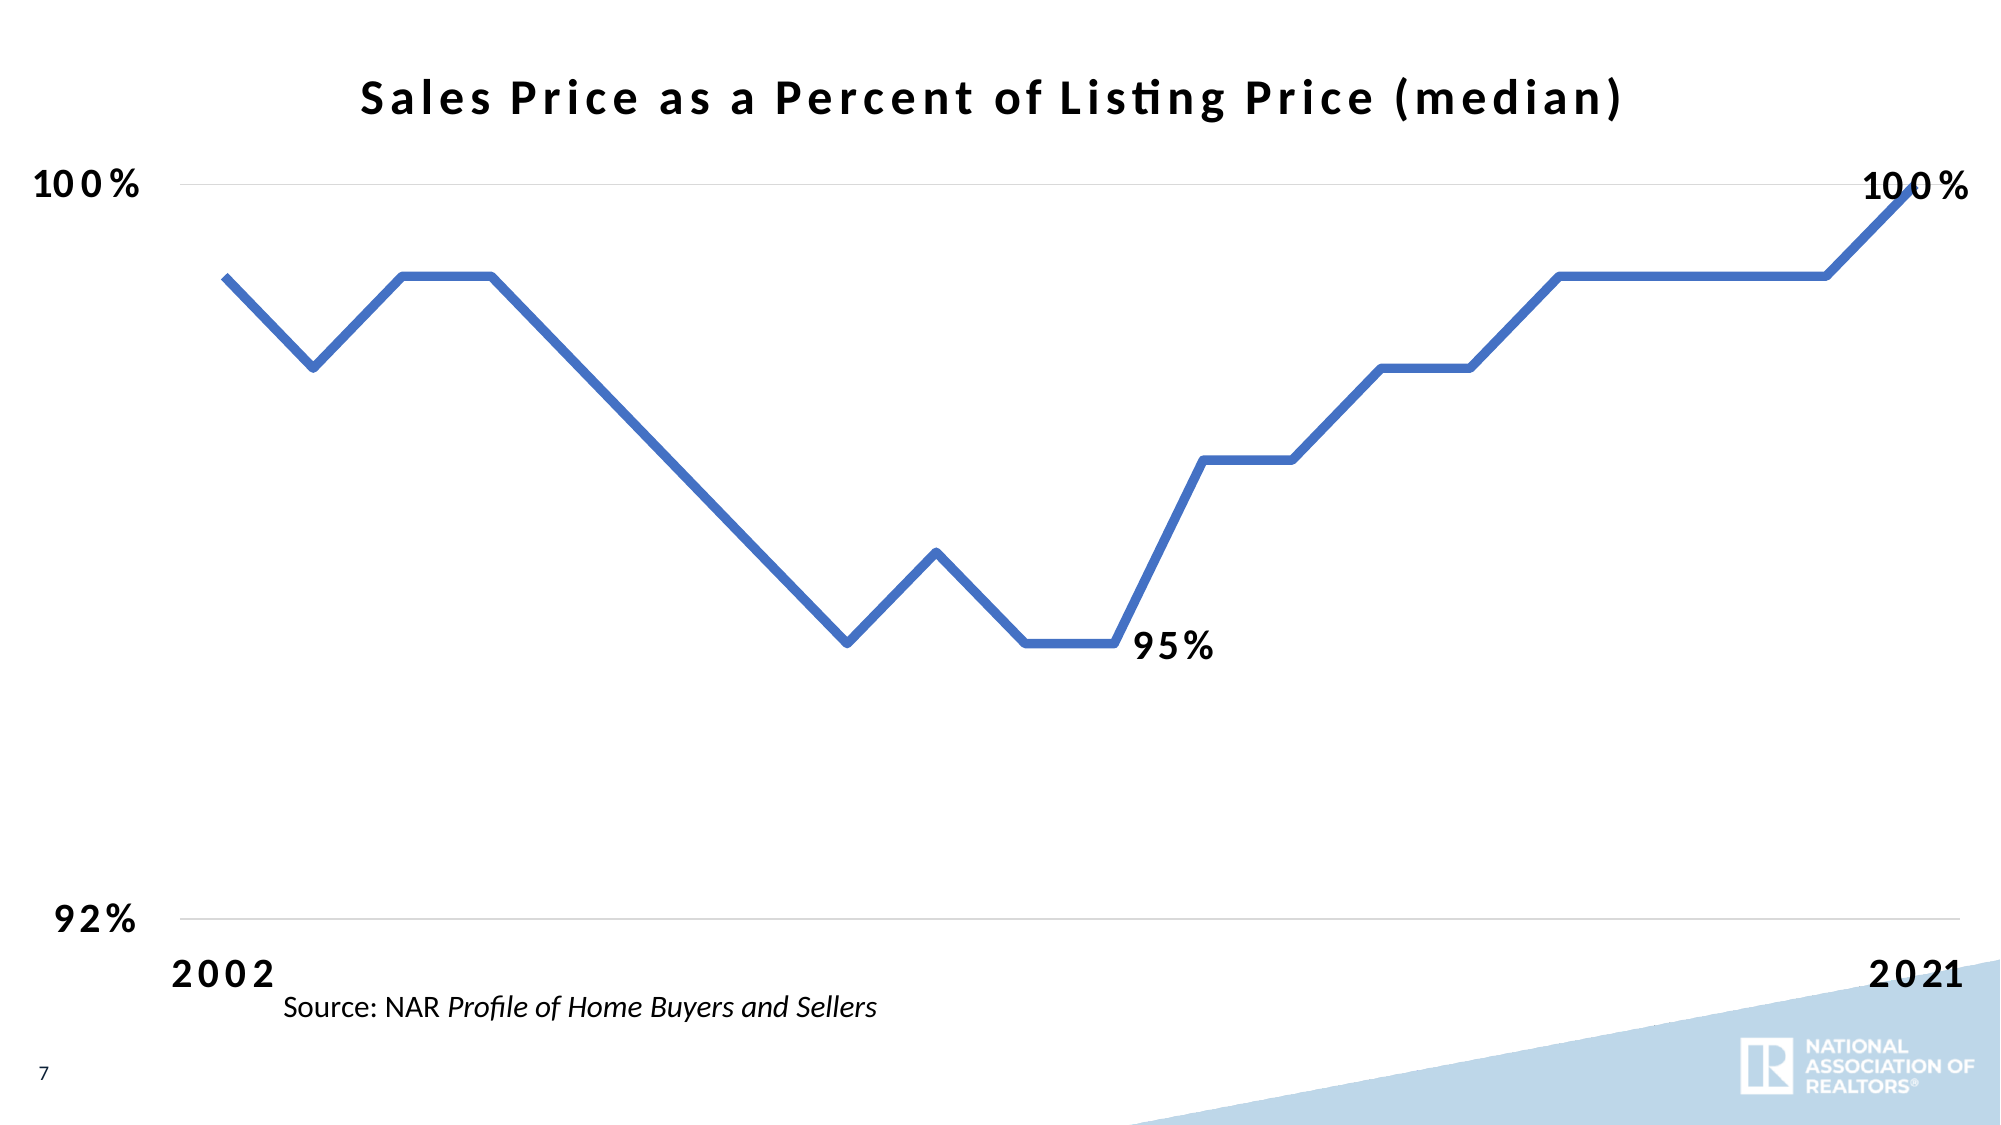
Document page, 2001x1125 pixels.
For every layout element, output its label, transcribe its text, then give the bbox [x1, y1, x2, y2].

text_box 100% [29, 153, 144, 206]
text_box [179, 179, 1960, 921]
text_box Source: NAR Profile of Home Buyers and Sellers [281, 984, 883, 1025]
text_box 7 [36, 1057, 54, 1085]
text_box 2002 [169, 943, 280, 996]
picture [0, 0, 2000, 1125]
text_box 92% [51, 889, 143, 941]
title Sales Price as a Percent of Listing Price (median) [358, 62, 1642, 179]
text_box 2021 [1866, 943, 1965, 996]
text_box 100% [1858, 156, 1973, 209]
